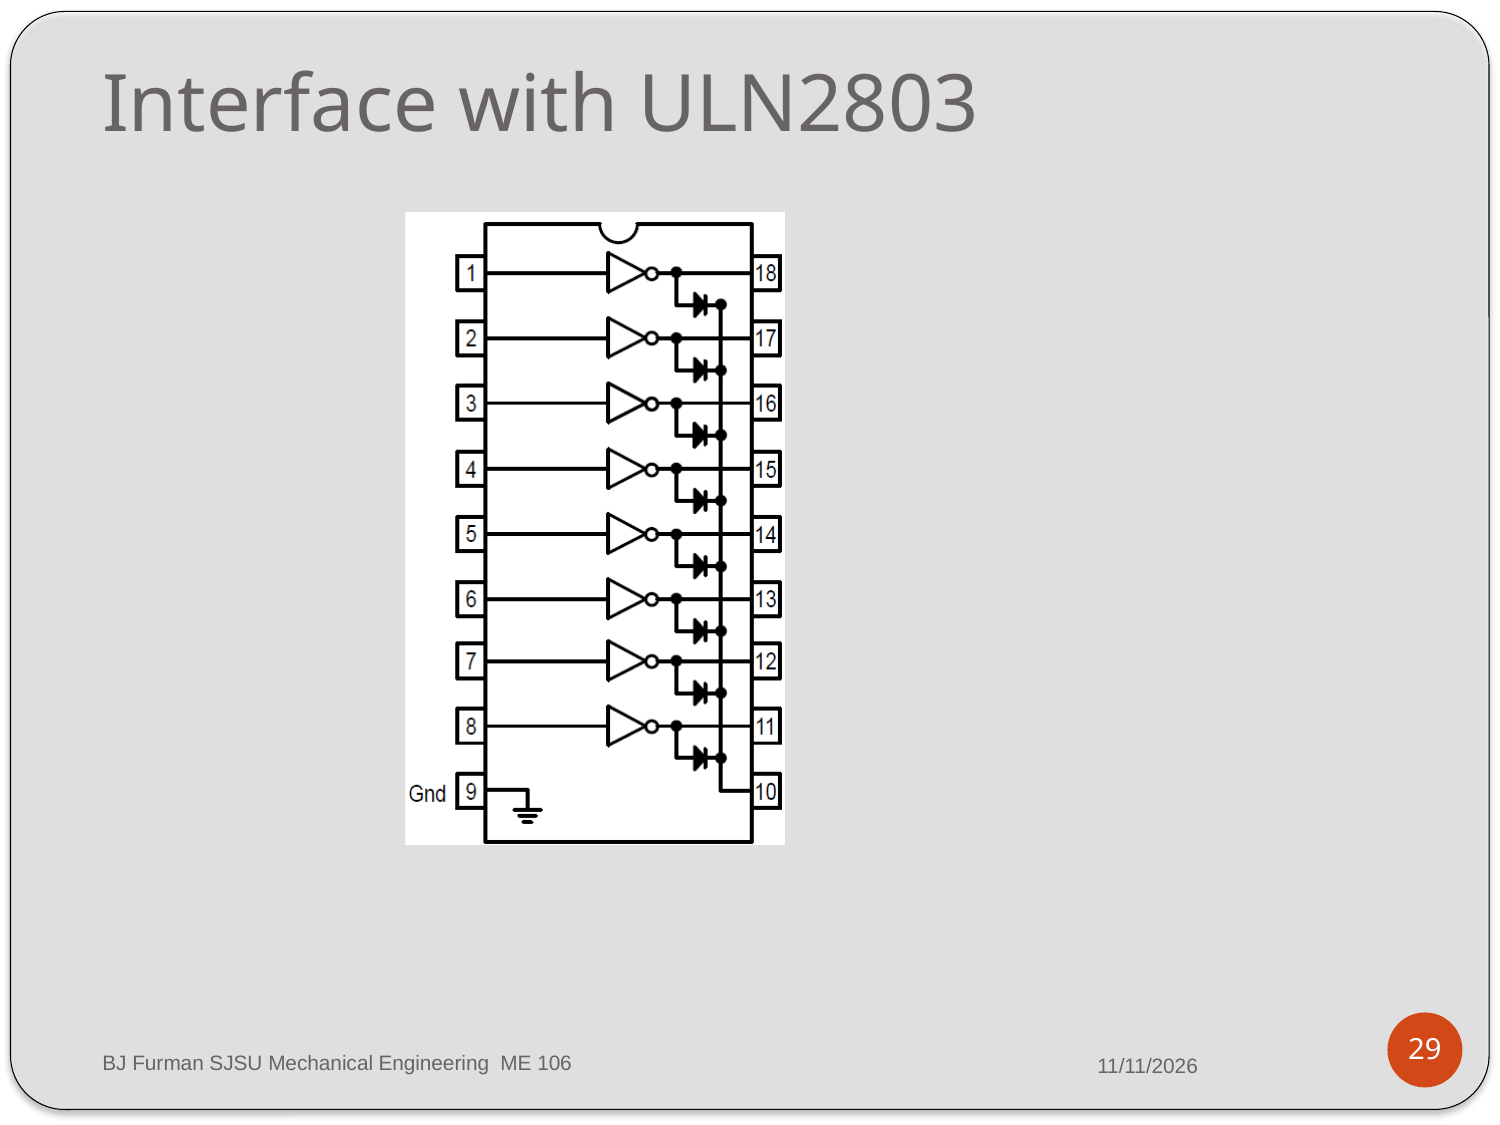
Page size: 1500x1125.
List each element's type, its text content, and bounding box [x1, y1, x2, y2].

picture [405, 212, 786, 845]
slide_number 29 [1387, 1012, 1463, 1088]
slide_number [1012, 1043, 1213, 1088]
footer BJ Furman SJSU Mechanical Engineering ME 106 [87, 1037, 825, 1088]
title Interface with ULN2803 [87, 45, 1425, 163]
